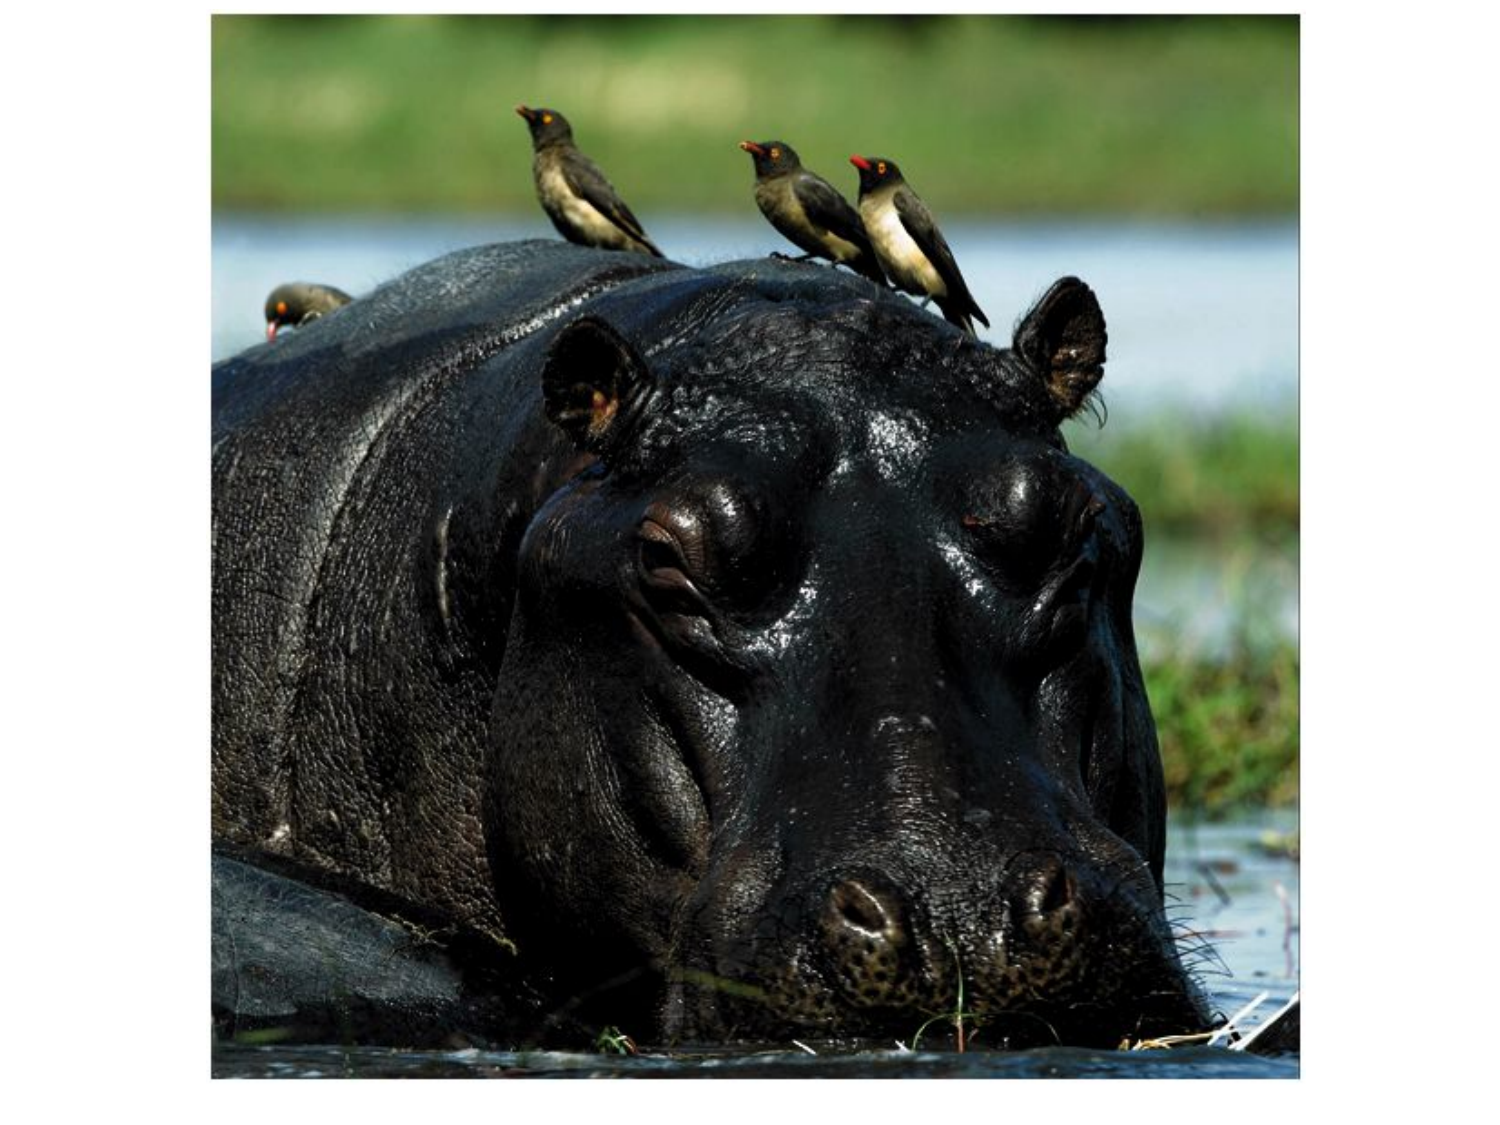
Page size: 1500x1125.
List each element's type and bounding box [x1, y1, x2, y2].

list [206, 9, 1306, 1085]
